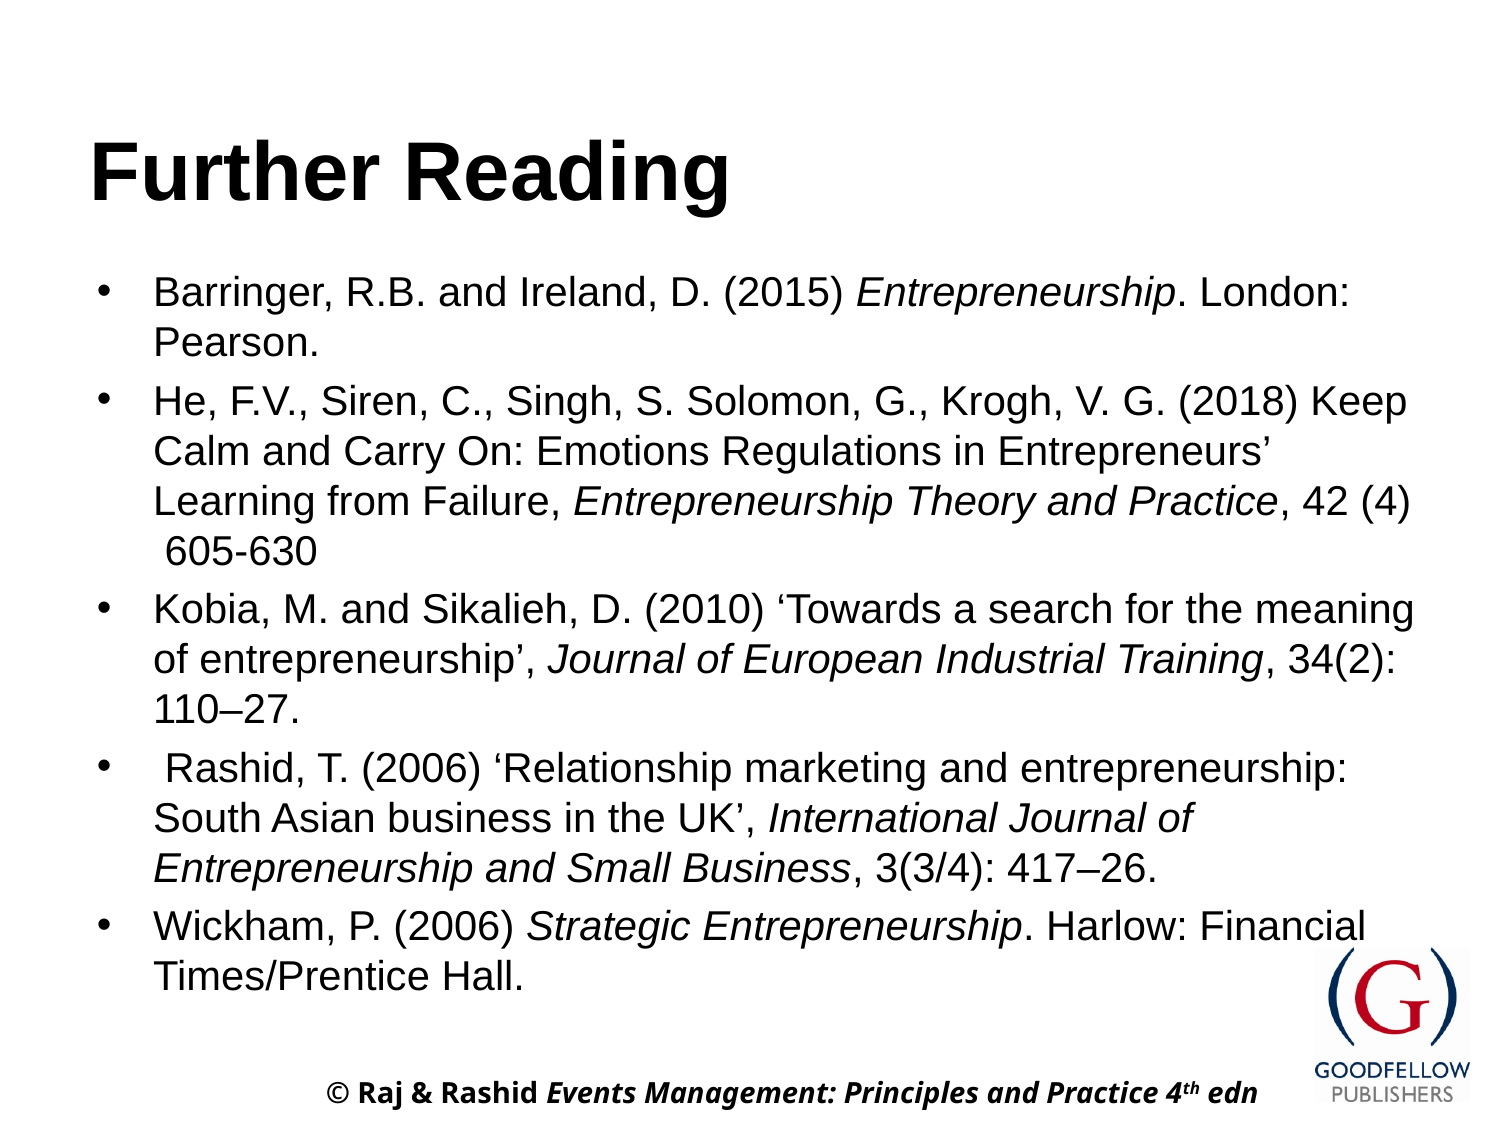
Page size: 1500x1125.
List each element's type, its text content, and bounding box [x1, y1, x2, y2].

title Further Reading [75, 109, 1425, 268]
list Barringer, R.B. and Ireland, D. (2015) Entrepreneurship. London: Pearson. He, F.V., Siren, C., Singh, S. Solomon, G., Krogh, V. G. (2018) Keep Calm and Carry On: Emotions Regulations in Entrepreneurs’ Learning from Failure, Entrepreneurship Theory and Practice, 42 (4) 605-630 Kobia, M. and Sikalieh, D. (2010) ‘Towards a search for the meaning of entrepreneurship’, Journal of European Industrial Training, 34(2): 110–27. Rashid, T. (2006) ‘Relationship marketing and entrepreneurship: South Asian business in the UK’, International Journal of Entrepreneurship and Small Business, 3(3/4): 417–26. Wickham, P. (2006) Strategic Entrepreneurship. Harlow: Financial Times/Prentice Hall. [82, 257, 1432, 1090]
picture [1315, 947, 1470, 1102]
